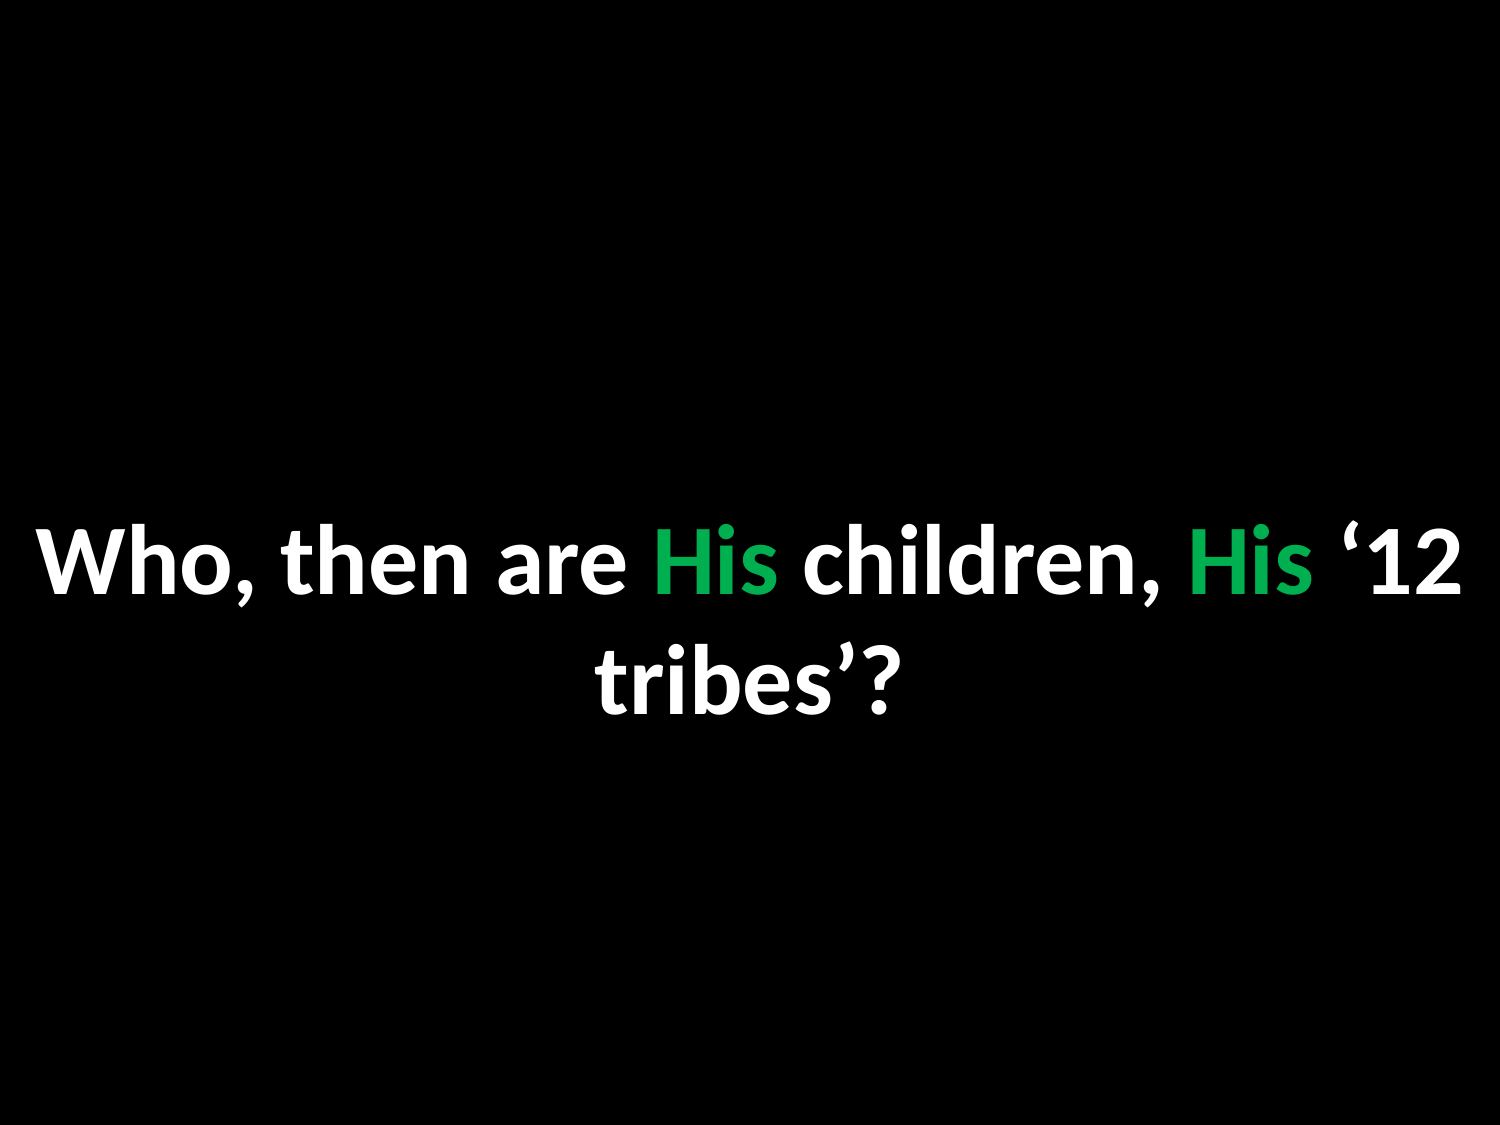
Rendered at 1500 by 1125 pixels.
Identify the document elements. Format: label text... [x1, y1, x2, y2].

text_box Who, then are His children, His ‘12 tribes’? [0, 487, 1500, 743]
